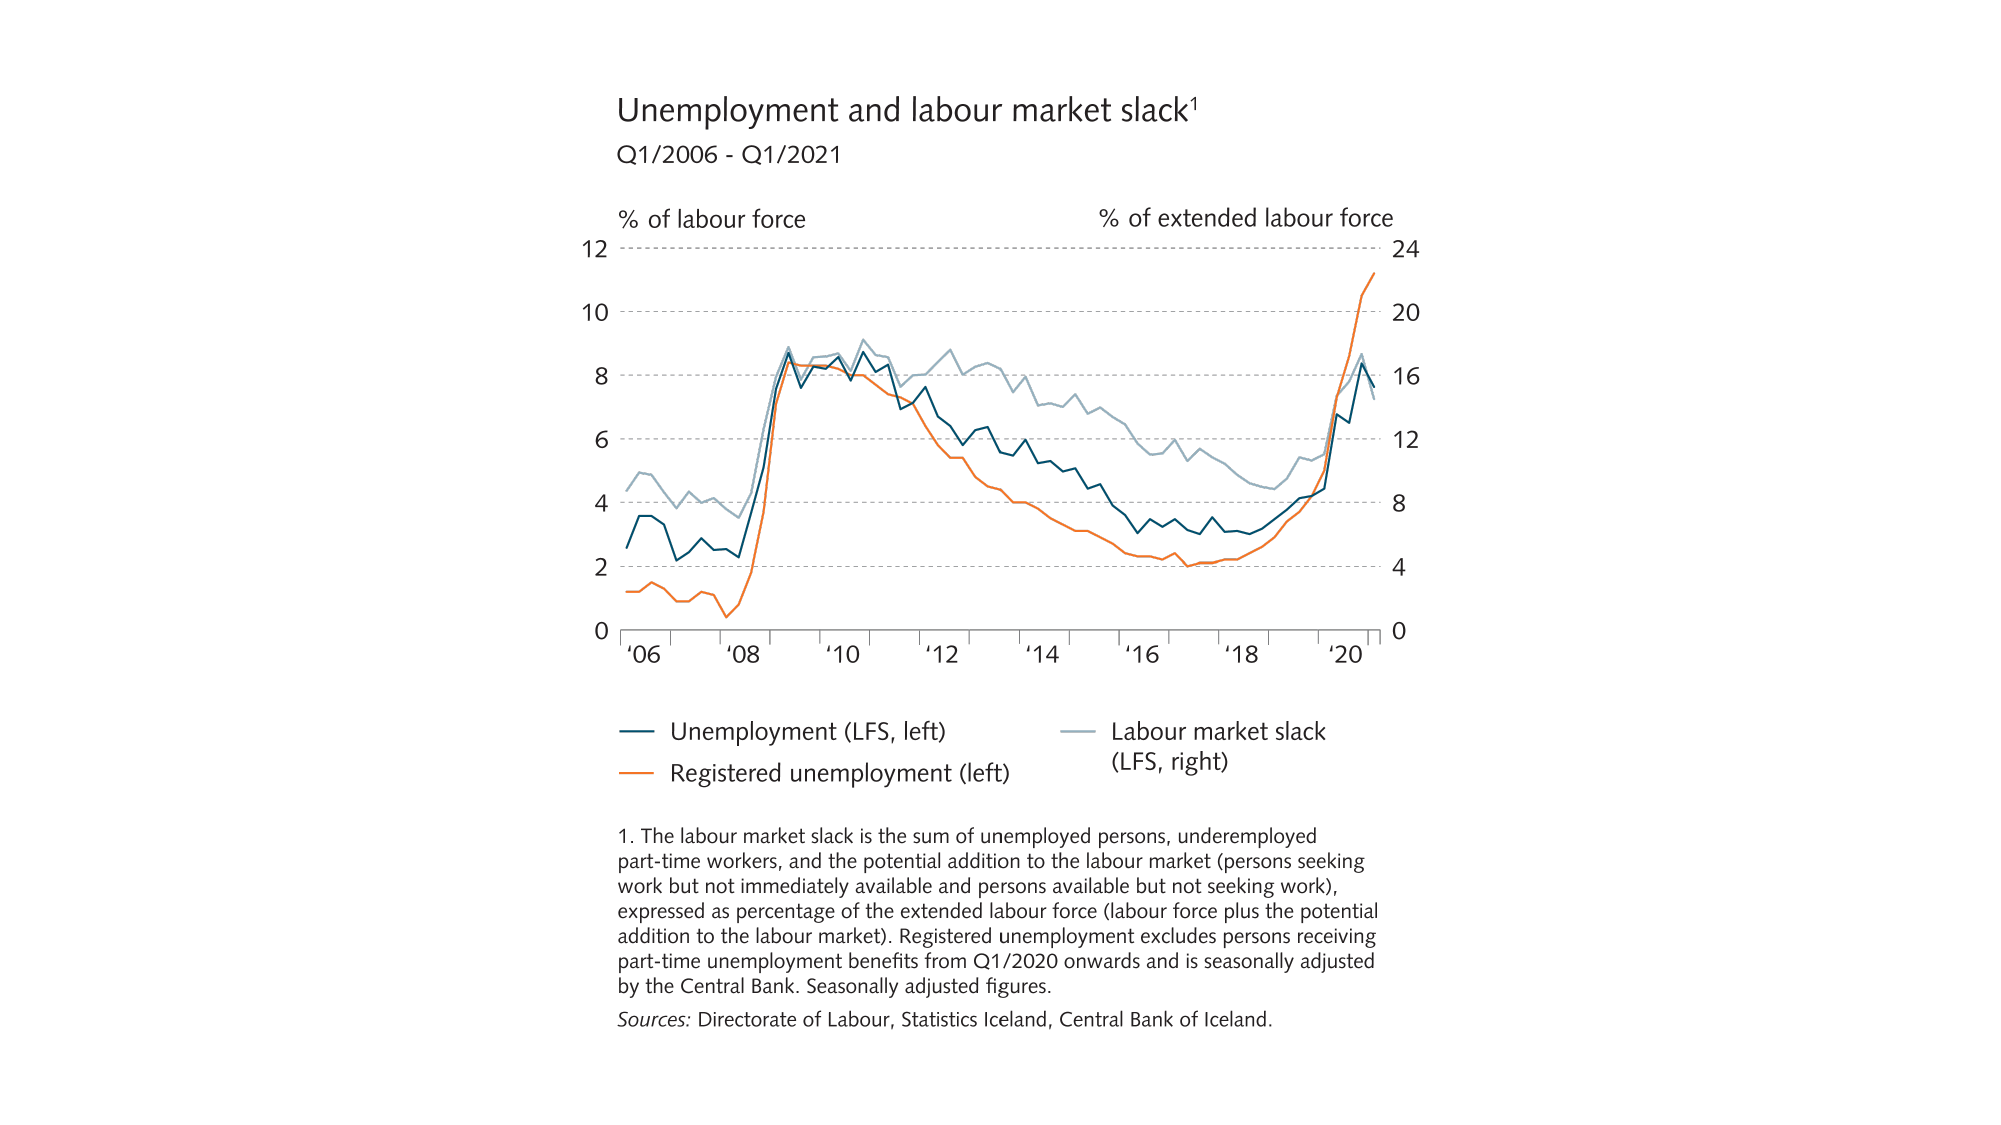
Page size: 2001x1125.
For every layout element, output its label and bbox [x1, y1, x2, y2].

picture [580, 93, 1420, 1032]
